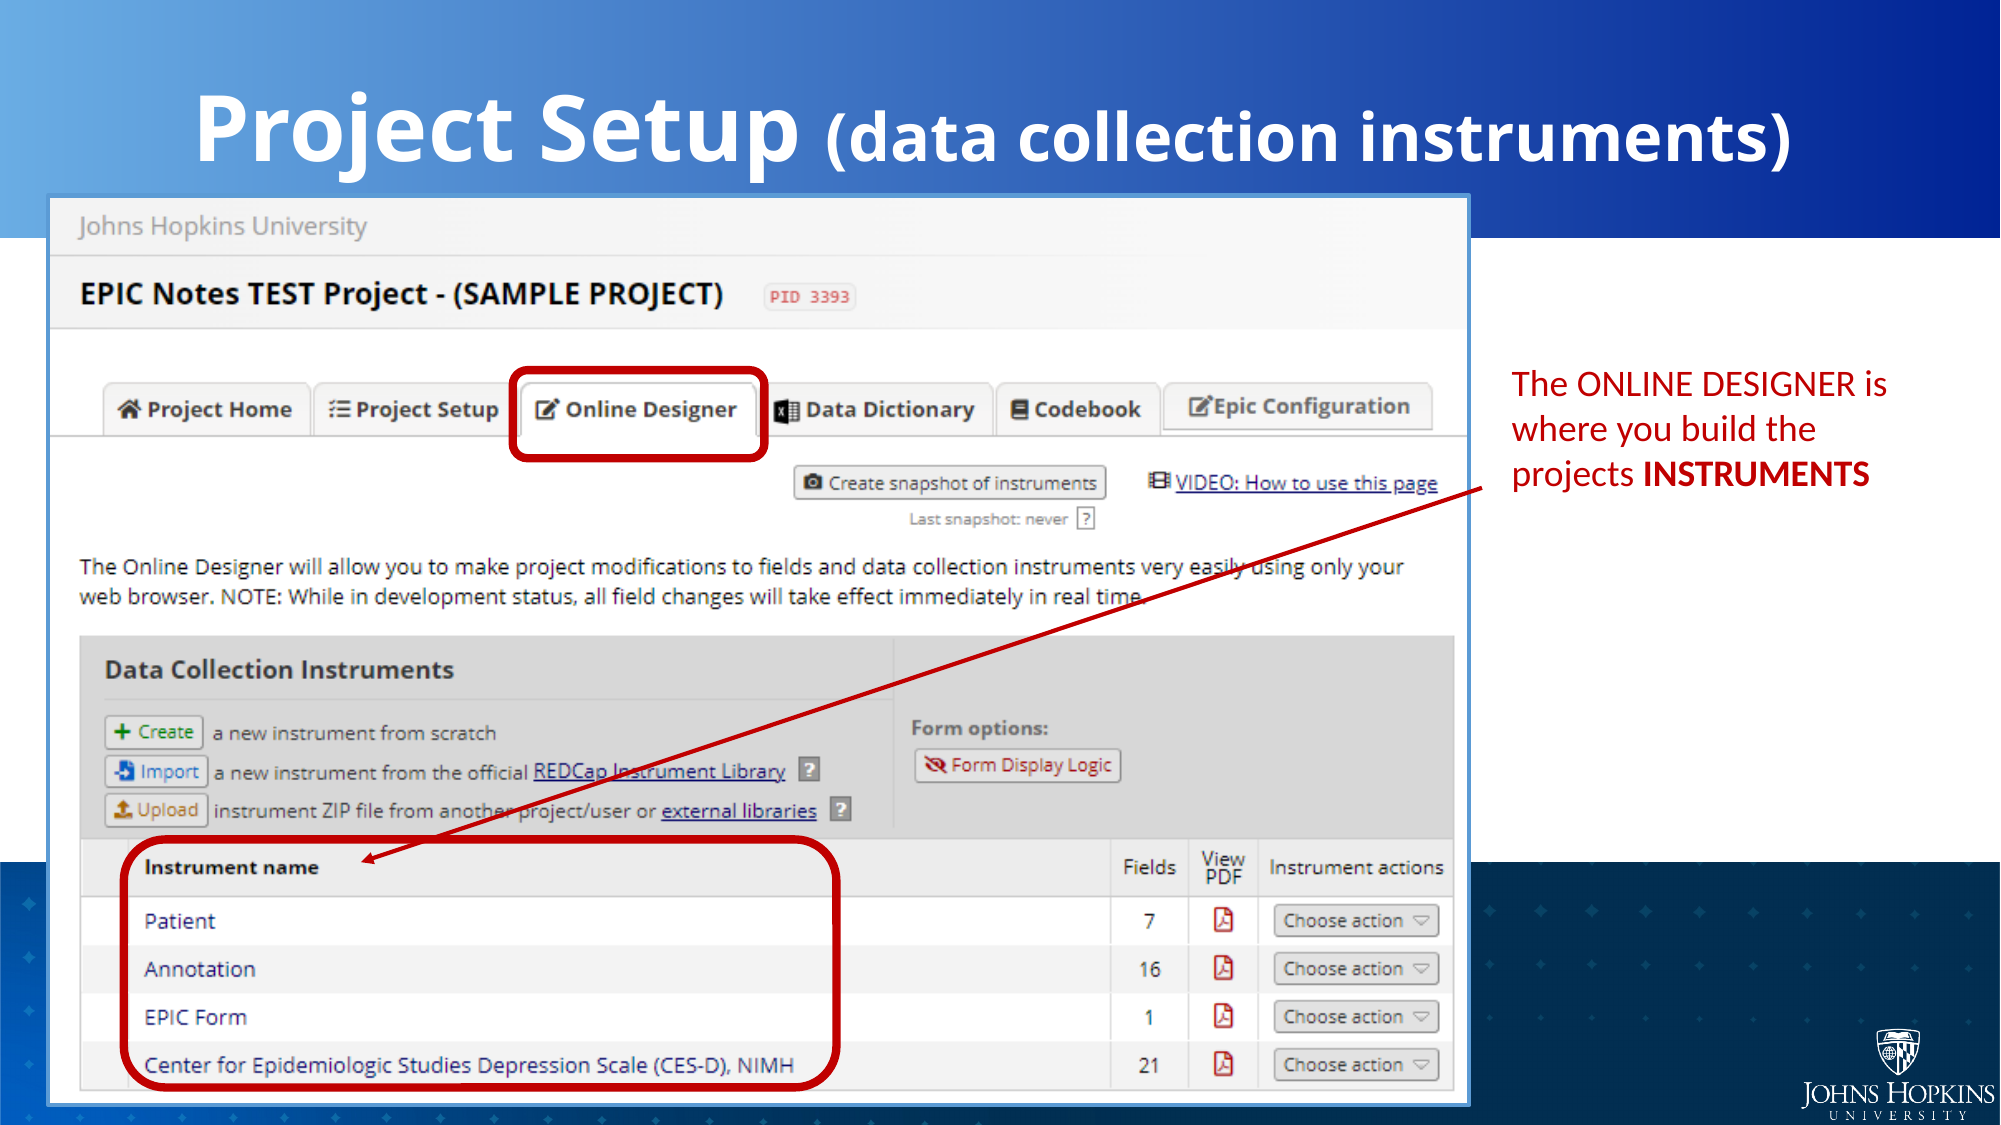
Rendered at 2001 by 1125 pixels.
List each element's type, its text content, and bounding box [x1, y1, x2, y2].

text_box The ONLINE DESIGNER is where you build the projects INSTRUMENTS [1496, 351, 1930, 502]
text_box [360, 487, 1482, 863]
text_box Project Setup (data collection instruments) [137, 75, 1847, 213]
picture [0, 197, 2000, 1125]
